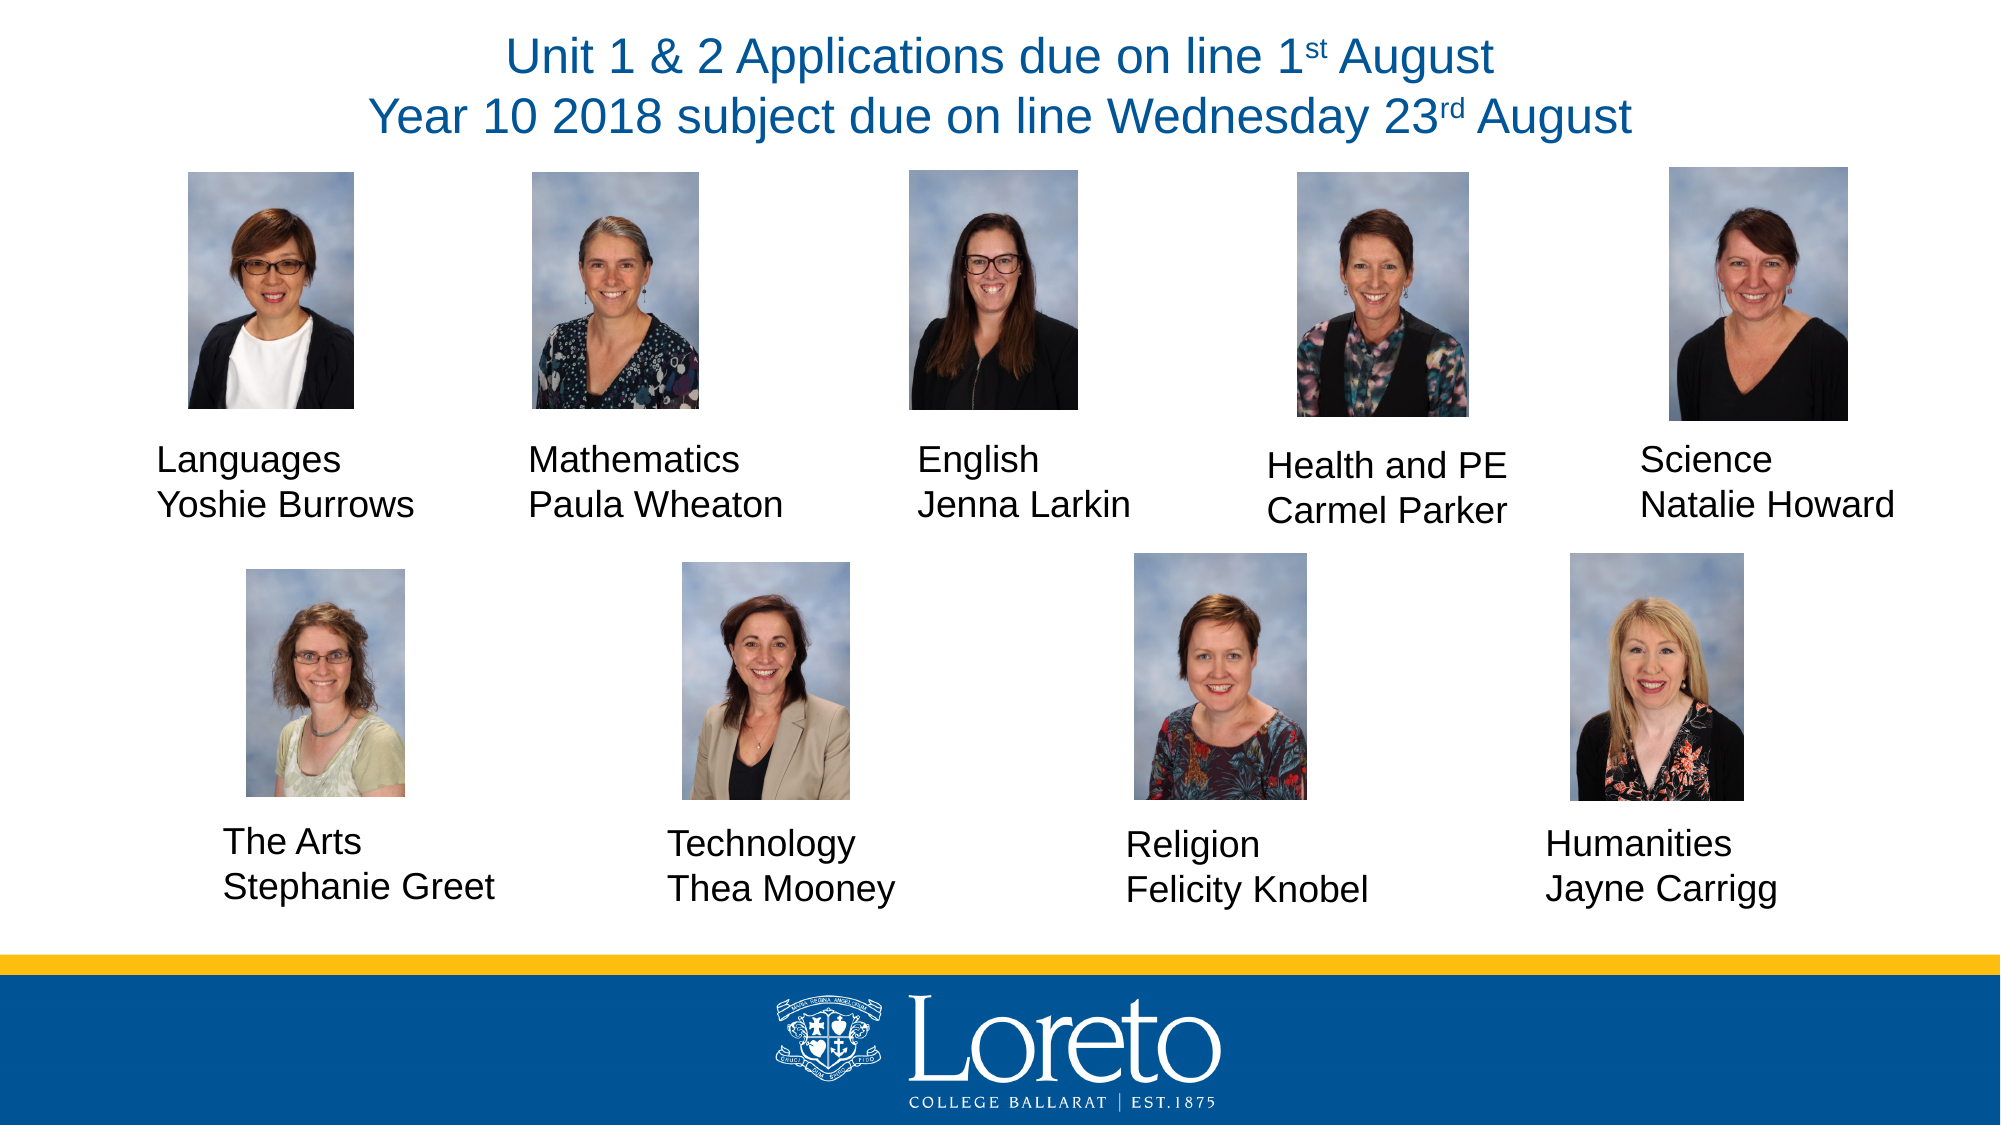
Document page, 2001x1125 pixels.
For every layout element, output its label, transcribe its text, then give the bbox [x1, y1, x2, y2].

text_box Religion Felicity Knobel [1110, 813, 1404, 918]
picture [1297, 172, 1469, 417]
picture [1134, 553, 1307, 800]
picture [682, 562, 850, 800]
text_box Unit 1 & 2 Applications due on line 1st August Year 10 2018 subject due on line Wednesday 23rd August [87, 16, 1913, 152]
text_box English Jenna Larkin [902, 427, 1195, 533]
text_box Languages Yoshie Burrows [141, 427, 438, 533]
picture [245, 569, 405, 797]
picture [909, 170, 1078, 410]
picture [1570, 553, 1744, 801]
text_box Science Natalie Howard [1624, 427, 1911, 533]
picture [0, 975, 2001, 1125]
text_box Health and PE Carmel Parker [1251, 433, 1579, 538]
picture [532, 172, 699, 409]
text_box Mathematics Paula Wheaton [513, 382, 827, 577]
picture [1669, 167, 1848, 422]
text_box Technology Thea Mooney [652, 811, 948, 917]
picture [188, 172, 354, 409]
text_box The Arts Stephanie Greet [207, 810, 533, 915]
text_box Humanities Jayne Carrigg [1530, 811, 1881, 917]
